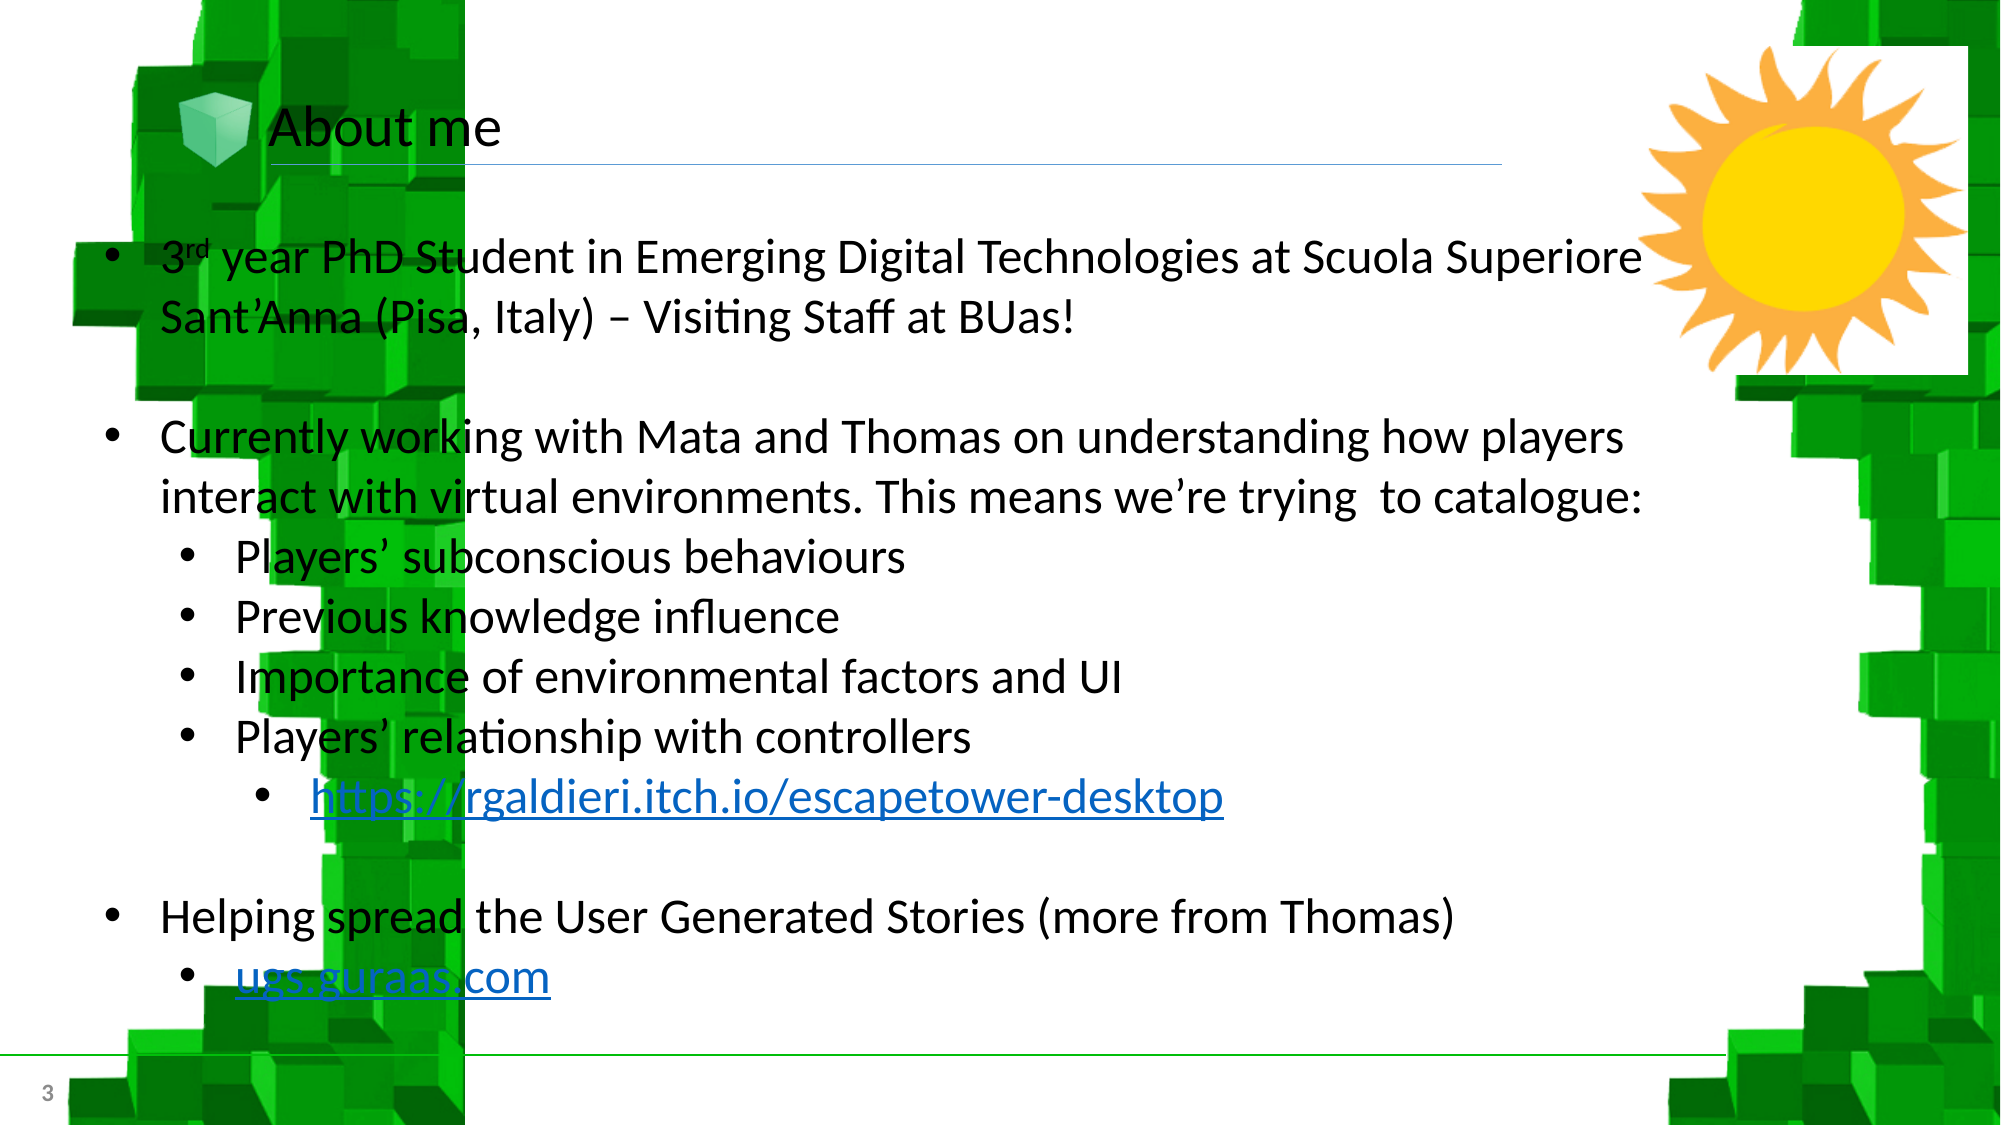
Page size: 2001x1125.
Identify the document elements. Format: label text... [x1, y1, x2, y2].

slide_number 3 [26, 1057, 110, 1125]
picture [0, 0, 2001, 1125]
text_box 3rd year PhD Student in Emerging Digital Technologies at Scuola Superiore Sant’Anna (Pisa, Italy) – Visiting Staff at BUas! Currently working with Mata and Thomas on understanding how players interact with virtual environments. This means we’re trying to catalogue: Players’ subconscious behaviours Previous knowledge influence Importance of environmental factors and UI Players’ relationship with controllers https://rgaldieri.itch.io/escapetower-desktop Helping spread the User Generated Stories (more from Thomas) ugs.guraas.com [89, 216, 1708, 1012]
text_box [1637, 46, 1969, 375]
text_box About me [254, 80, 1448, 166]
